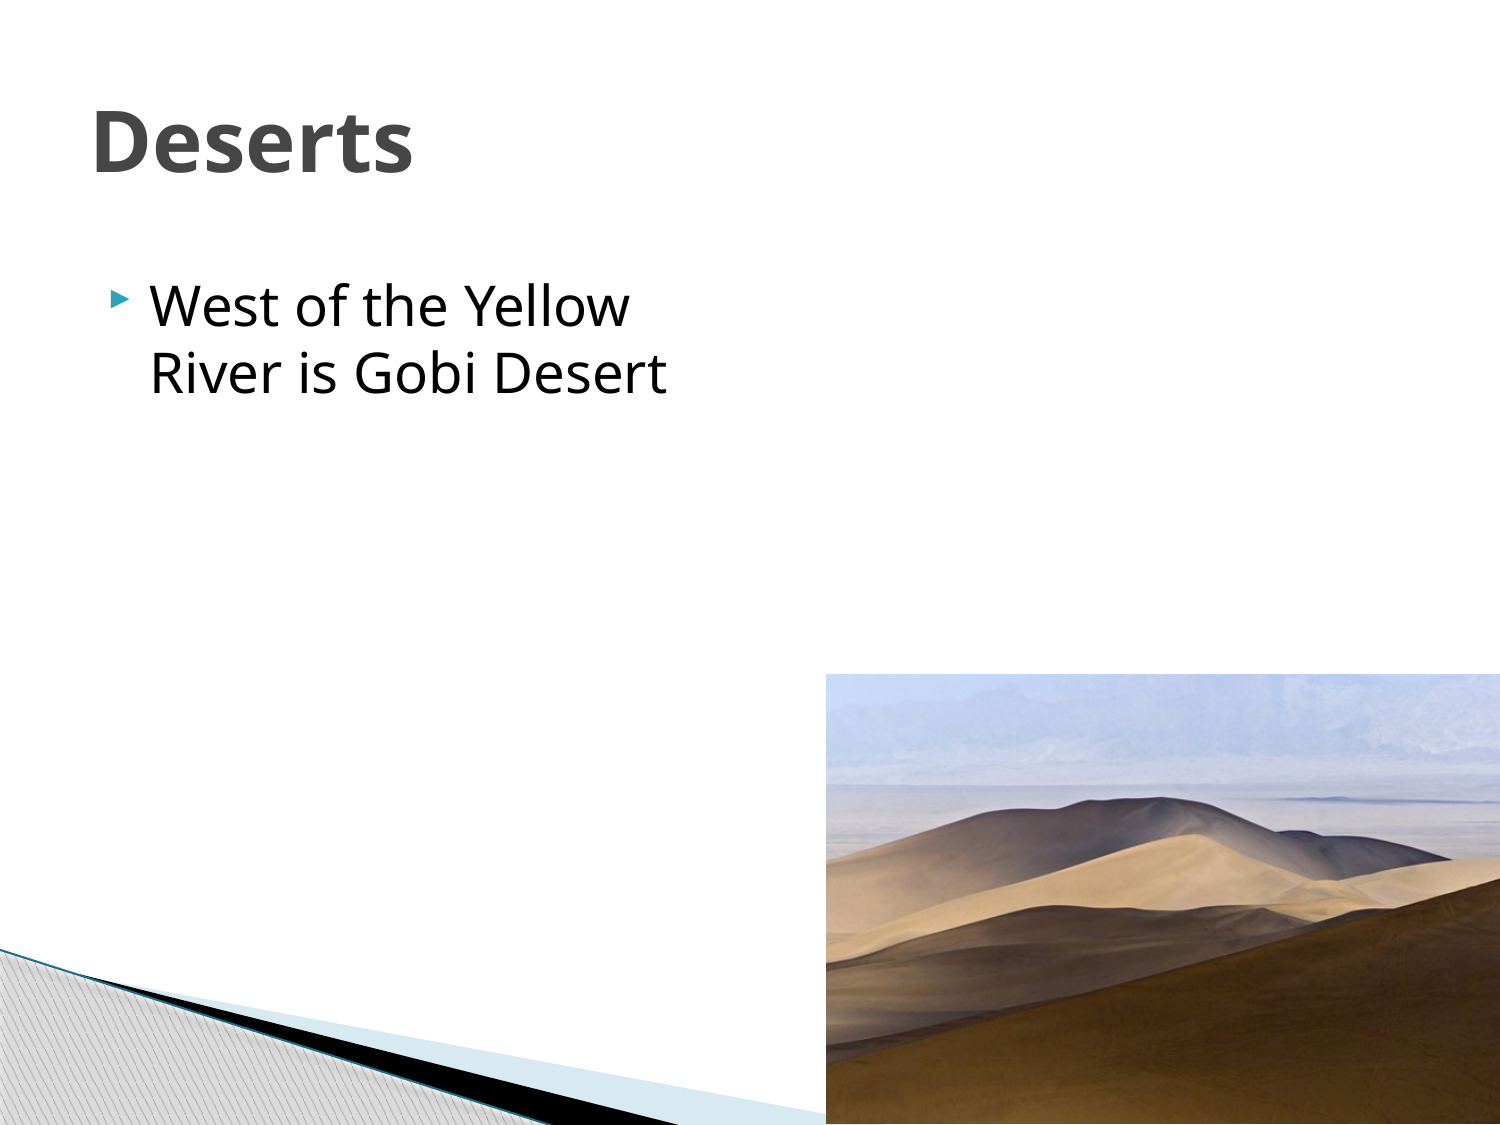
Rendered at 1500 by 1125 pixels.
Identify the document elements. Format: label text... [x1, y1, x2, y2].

list West of the Yellow River is Gobi Desert [75, 262, 775, 1005]
title Deserts [75, 45, 1425, 233]
picture [825, 674, 1500, 1125]
